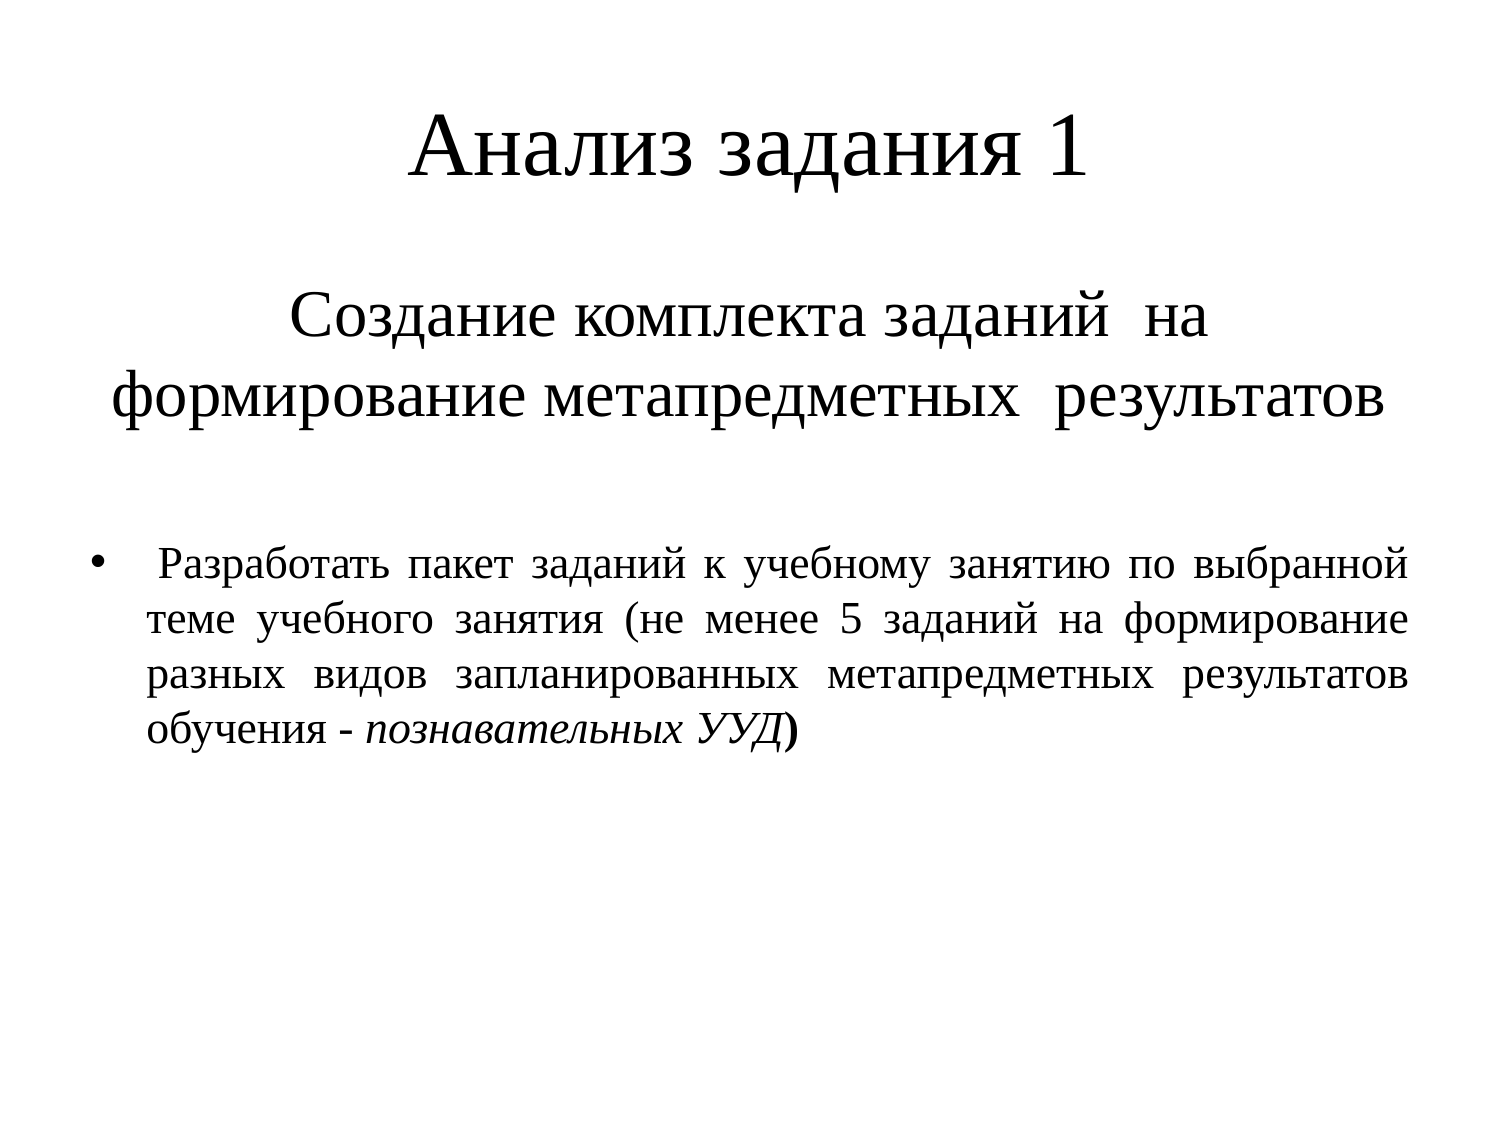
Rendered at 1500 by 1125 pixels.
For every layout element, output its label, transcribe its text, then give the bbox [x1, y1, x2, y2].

title Анализ задания 1 [75, 45, 1425, 233]
list Создание комплекта заданий на формирование метапредметных результатов Разработать пакет заданий к учебному занятию по выбранной теме учебного занятия (не менее 5 заданий на формирование разных видов запланированных метапредметных результатов обучения - познавательных УУД) [75, 262, 1425, 1005]
